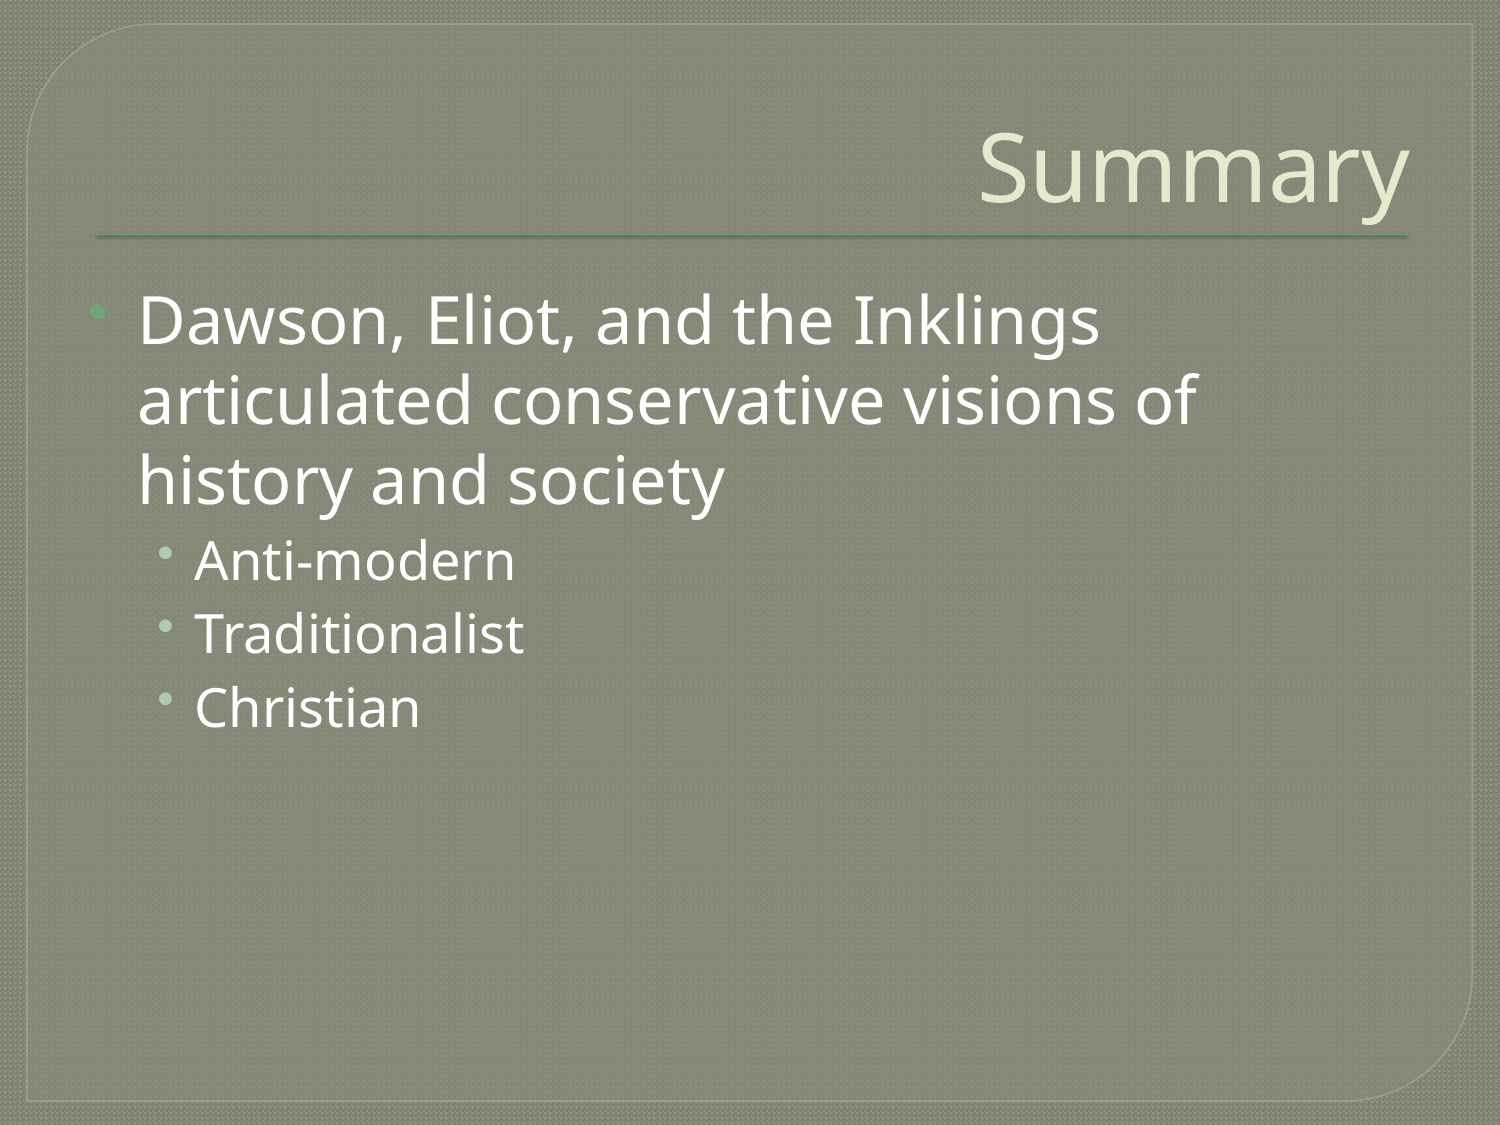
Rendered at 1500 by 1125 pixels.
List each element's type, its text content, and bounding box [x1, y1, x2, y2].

title Summary [75, 41, 1425, 230]
list Dawson, Eliot, and the Inklings articulated conservative visions of history and society Anti-modern Traditionalist Christian [75, 270, 1425, 1013]
